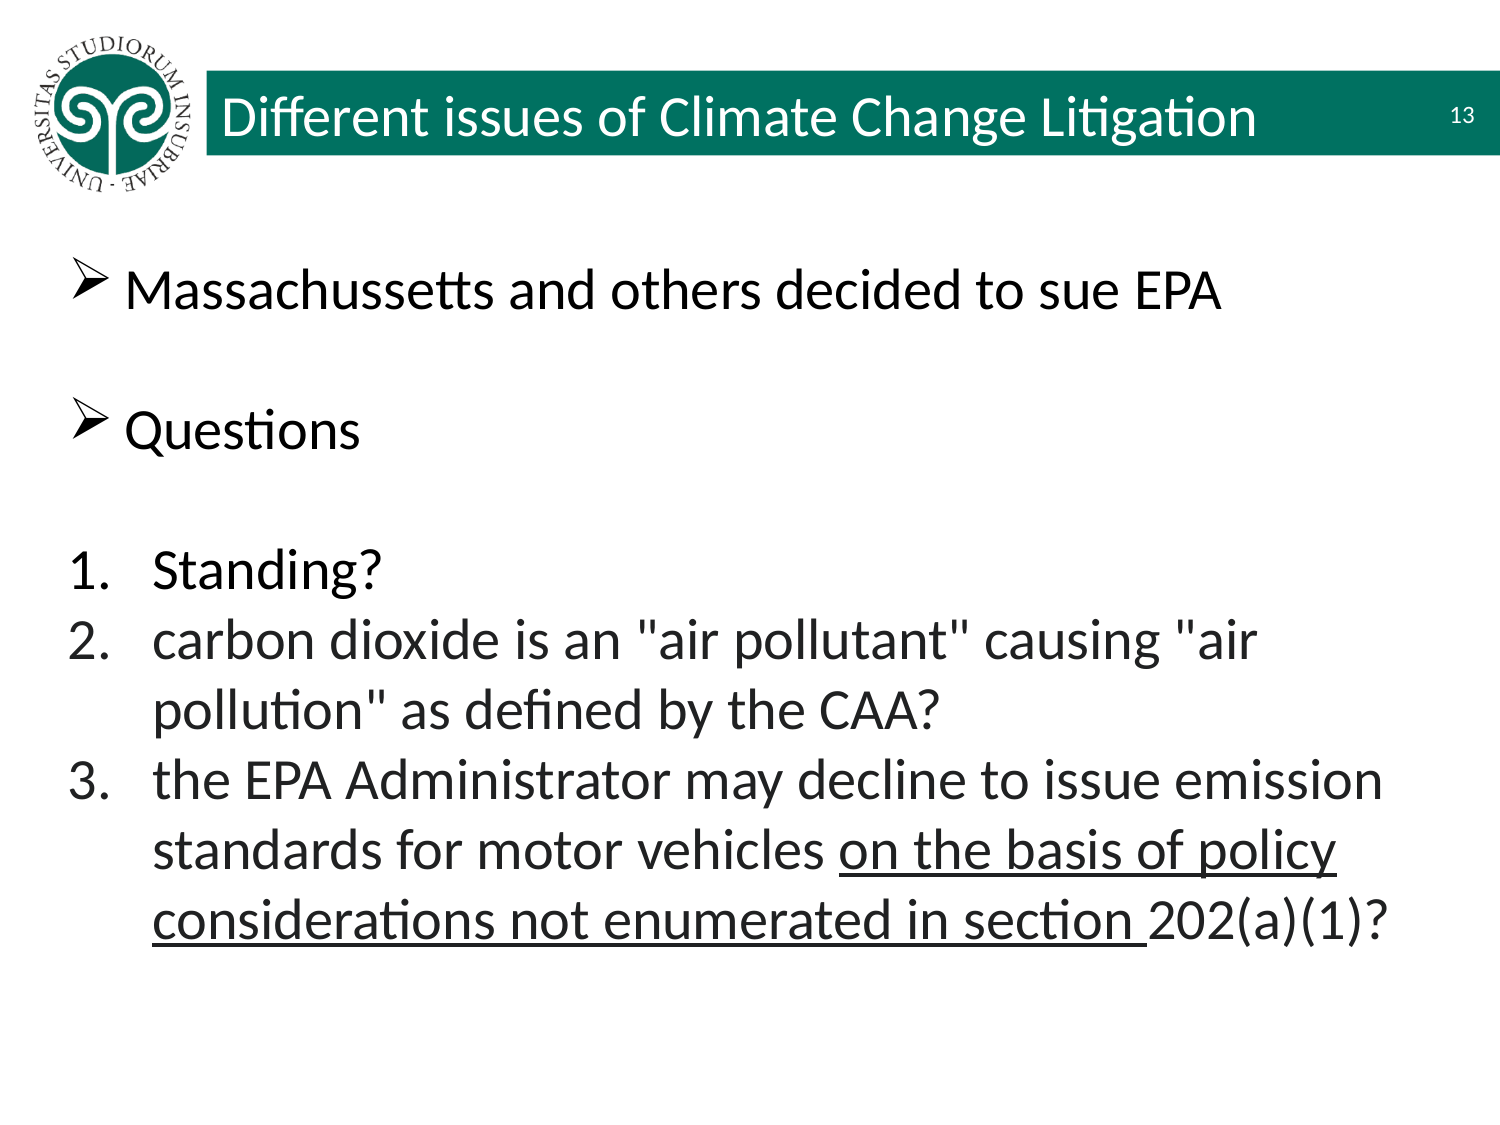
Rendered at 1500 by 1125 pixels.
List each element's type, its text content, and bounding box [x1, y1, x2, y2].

text_box Massachussetts and others decided to sue EPA Questions Standing? carbon dioxide is an "air pollutant" causing "air pollution" as defined by the CAA? the EPA Administrator may decline to issue emission standards for motor vehicles on the basis of policy considerations not enumerated in section 202(a)(1)? [53, 243, 1447, 1029]
text_box Different issues of Climate Change Litigation [206, 70, 1500, 156]
picture [29, 30, 195, 197]
slide_number 13 [1139, 83, 1490, 144]
